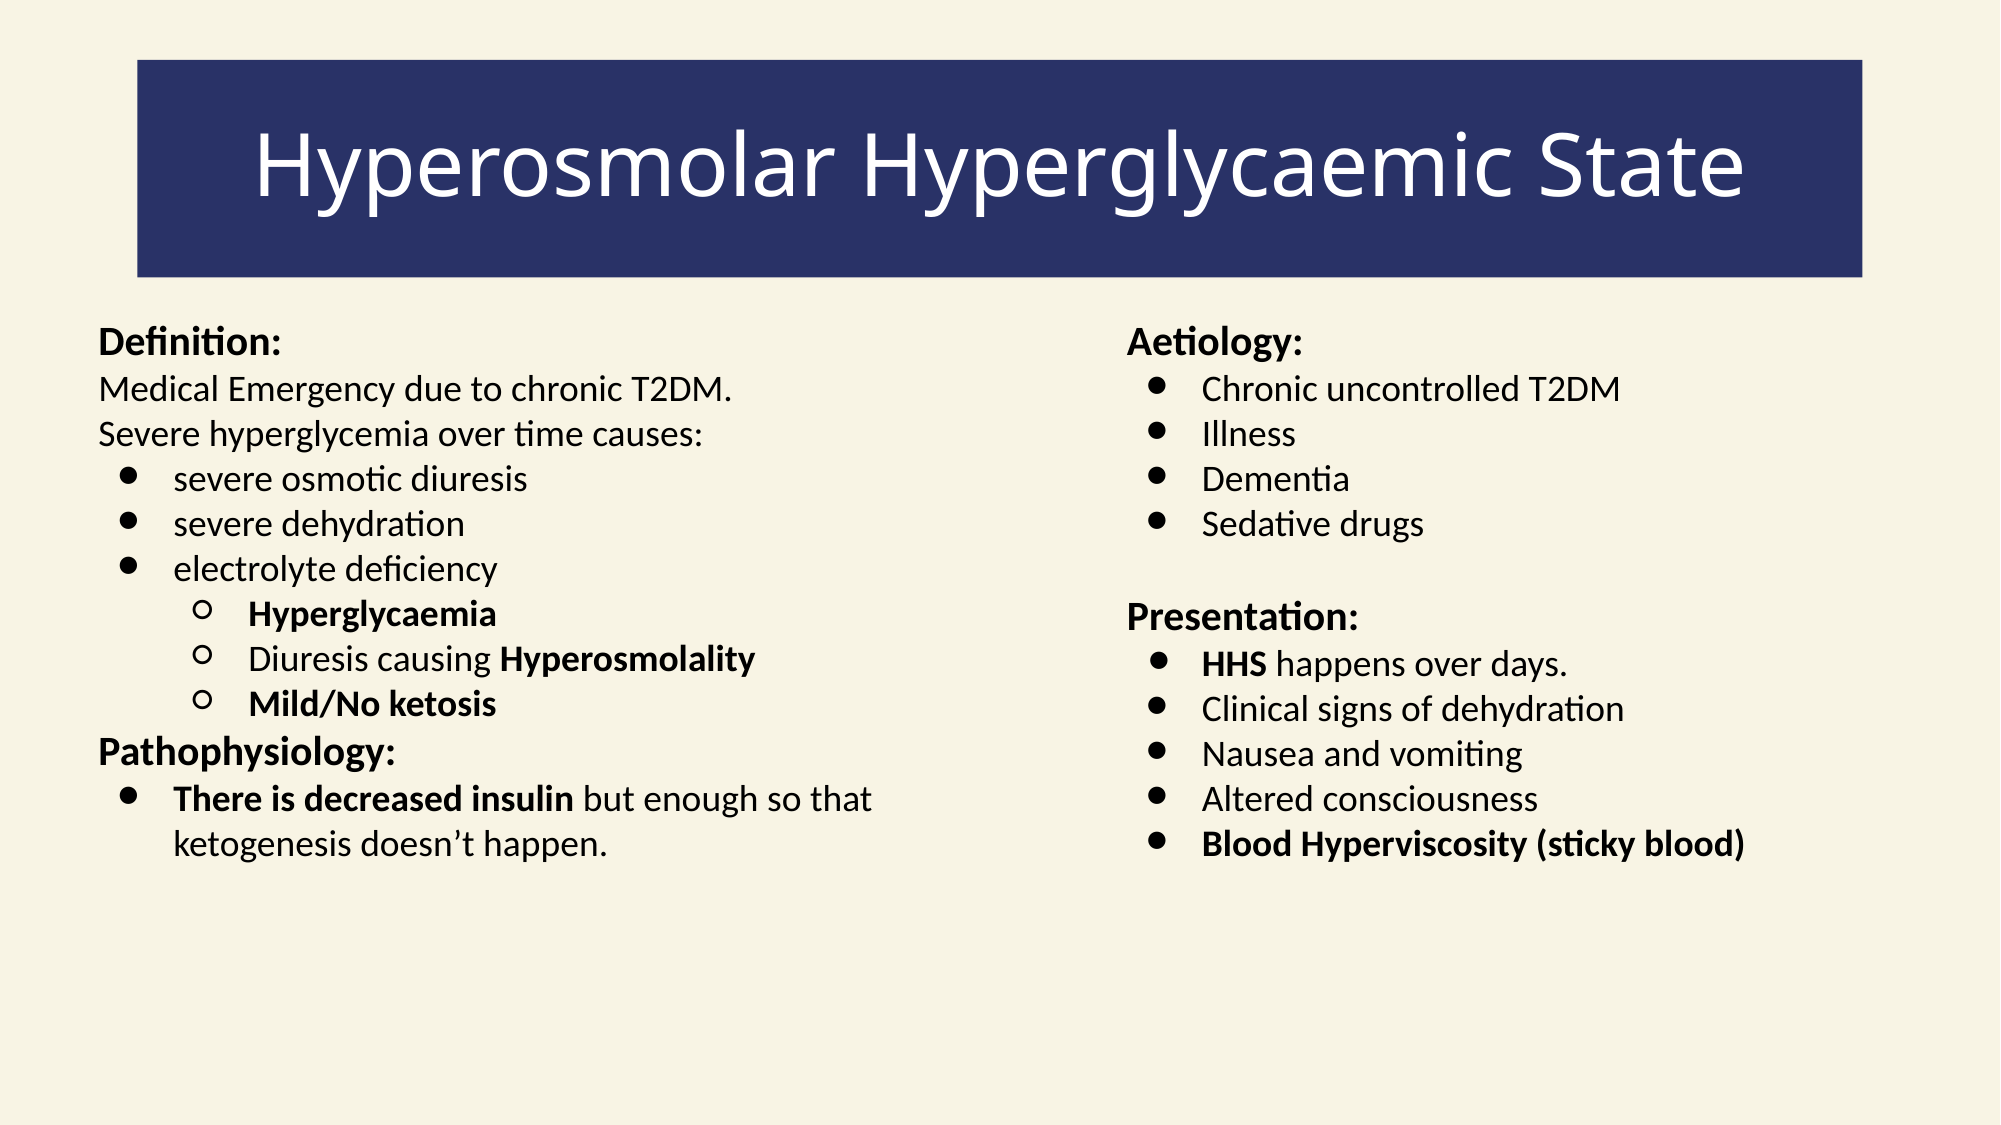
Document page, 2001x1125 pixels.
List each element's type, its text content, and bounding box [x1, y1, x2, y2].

text_box Definition: Medical Emergency due to chronic T2DM. Severe hyperglycemia over time causes: severe osmotic diuresis severe dehydration electrolyte deficiency Hyperglycaemia Diuresis causing Hyperosmolality Mild/No ketosis Pathophysiology: There is decreased insulin but enough so that ketogenesis doesn’t happen. [83, 299, 1005, 975]
title Hyperosmolar Hyperglycaemic State [137, 59, 1863, 278]
text_box Aetiology: Chronic uncontrolled T2DM Illness Dementia Sedative drugs Presentation: HHS happens over days. Clinical signs of dehydration Nausea and vomiting Altered consciousness Blood Hyperviscosity (sticky blood) [1111, 299, 2000, 930]
